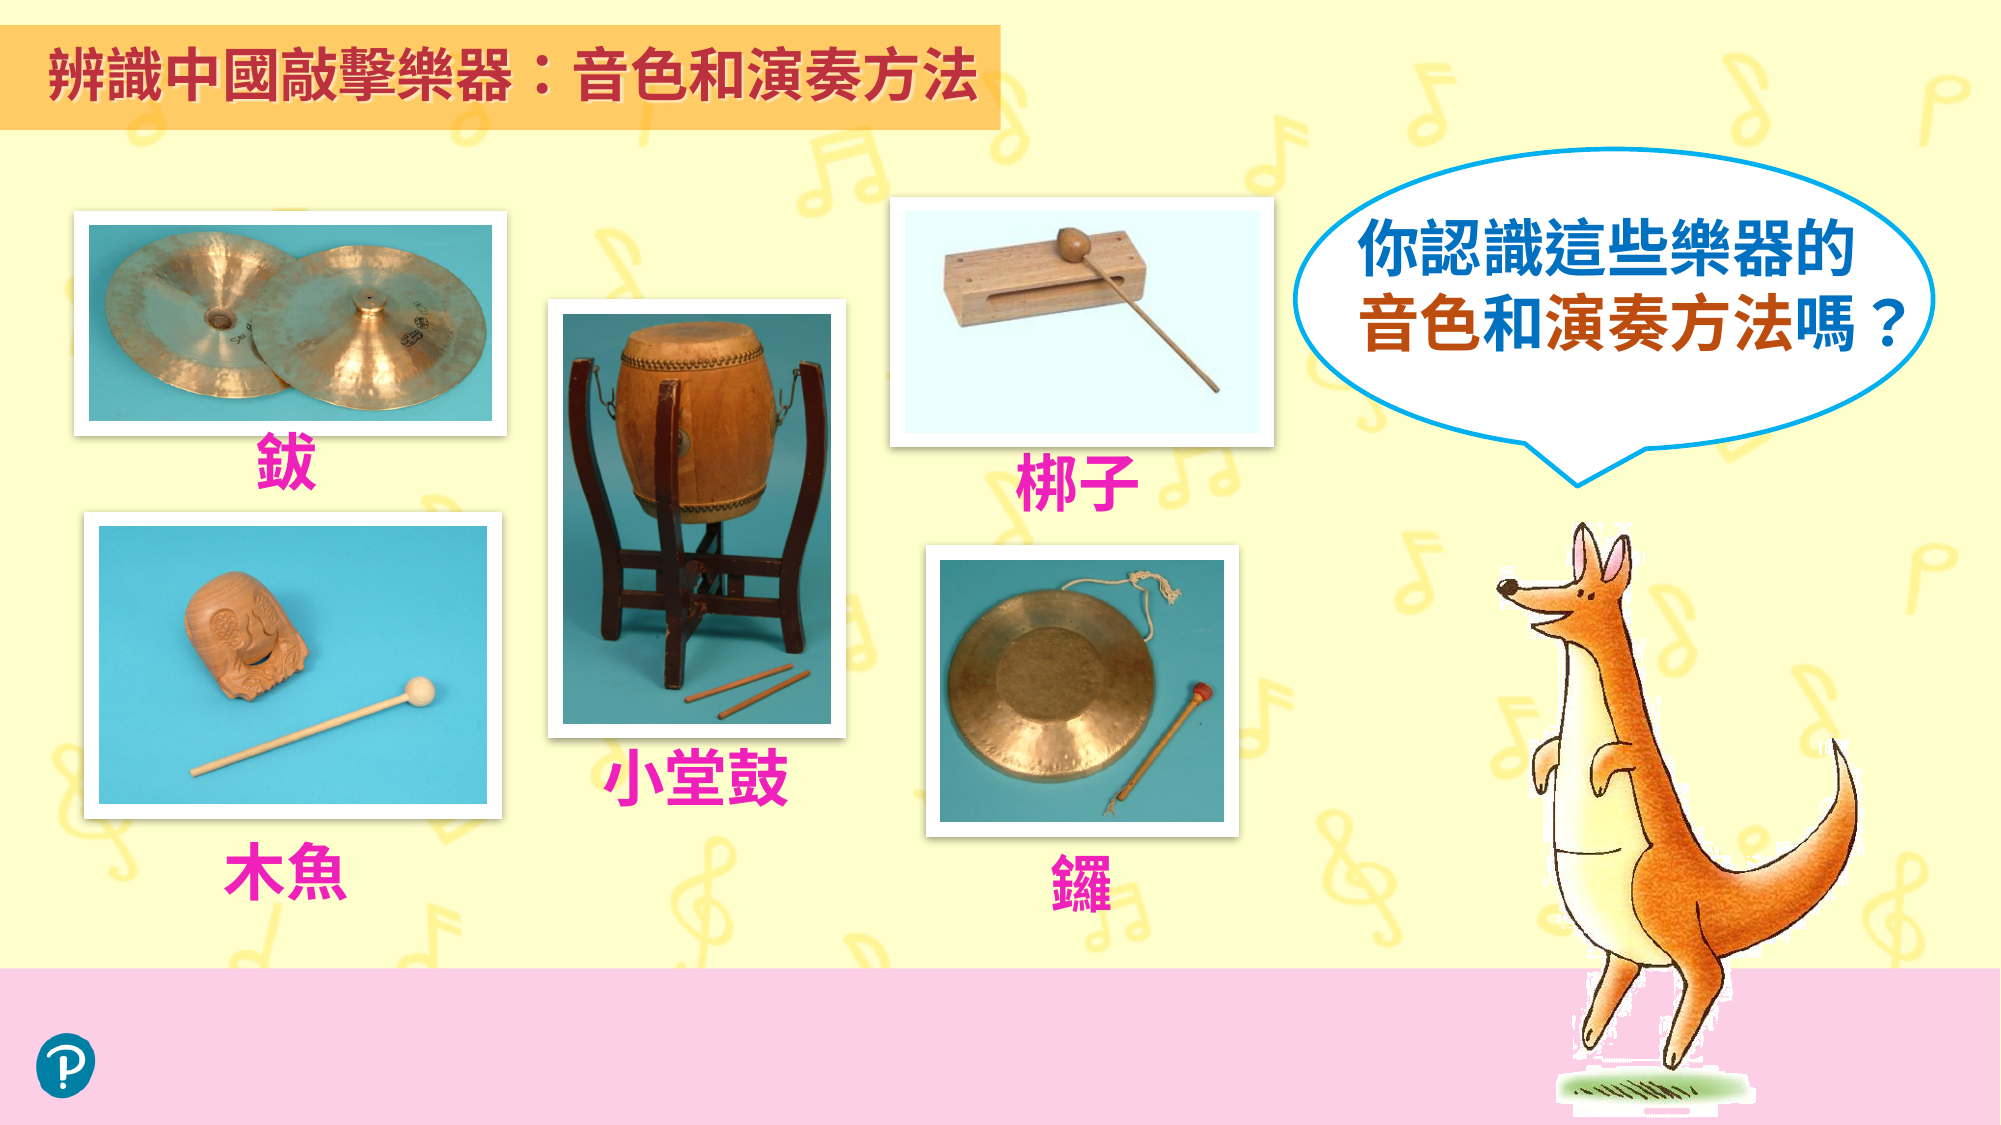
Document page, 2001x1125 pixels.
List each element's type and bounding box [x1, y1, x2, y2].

text_box [1295, 148, 1934, 450]
picture [0, 0, 2001, 1125]
